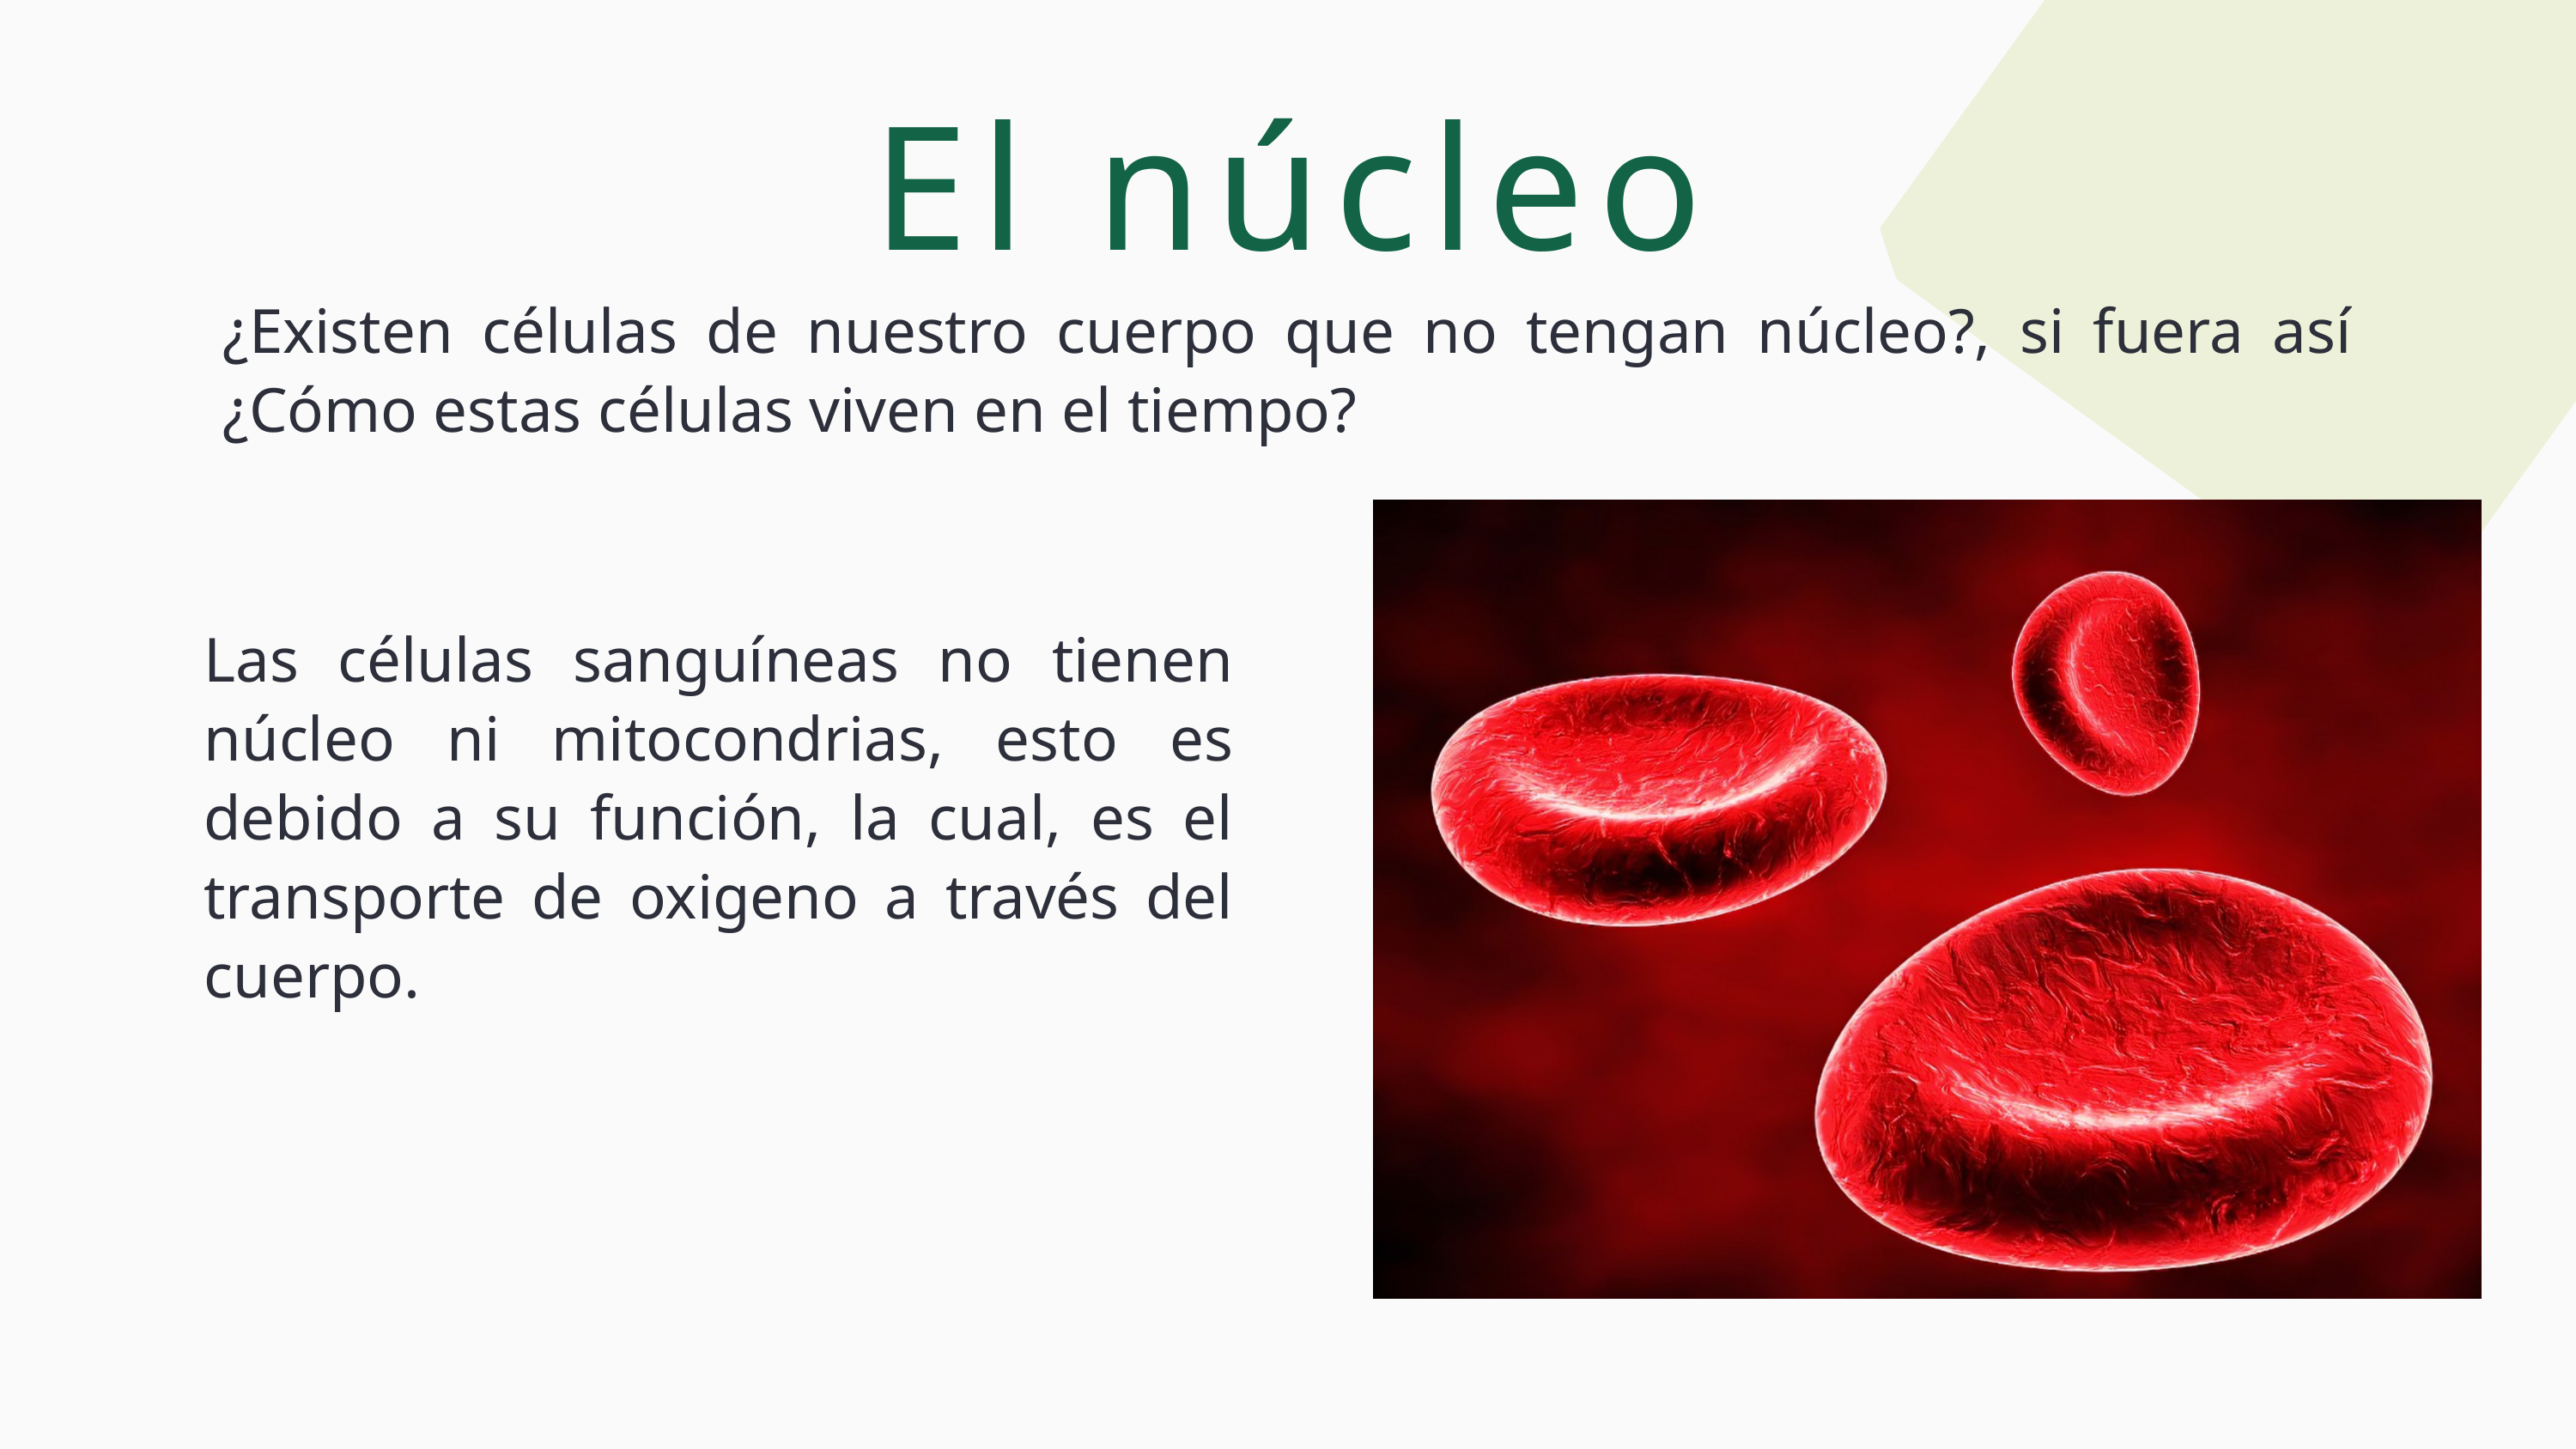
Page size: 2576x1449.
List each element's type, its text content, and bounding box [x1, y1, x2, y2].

text_box [1861, 0, 2576, 527]
picture [1373, 499, 2482, 1300]
text_box ¿Existen células de nuestro cuerpo que no tengan núcleo?, si fuera así ¿Cómo estas células viven en el tiempo? [222, 286, 2354, 445]
text_box Las células sanguíneas no tienen núcleo ni mitocondrias, esto es debido a su función, la cual, es el transporte de oxigeno a través del cuerpo. [204, 615, 1235, 1010]
text_box El núcleo [767, 70, 1809, 285]
